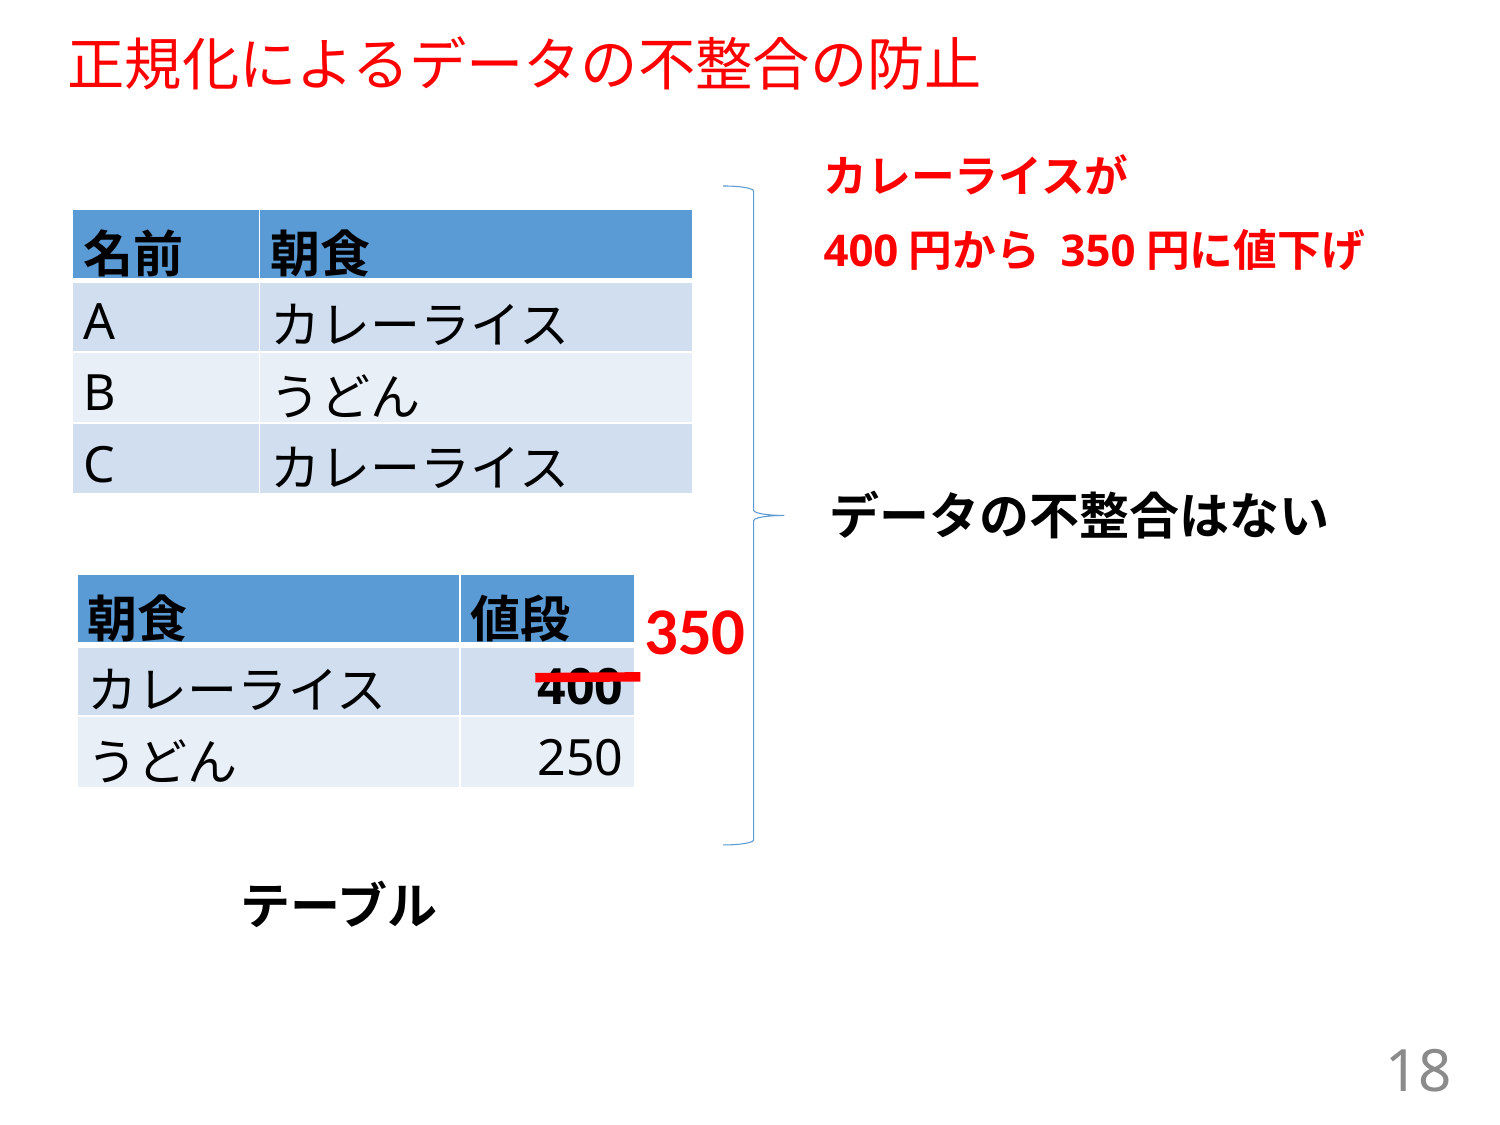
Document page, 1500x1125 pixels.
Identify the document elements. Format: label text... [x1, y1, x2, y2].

table_cell うどん [260, 353, 692, 422]
text_box 350 [629, 580, 761, 676]
table_cell カレーライス [78, 648, 459, 715]
table_cell うどん [78, 717, 459, 787]
table_cell カレーライス [260, 283, 692, 351]
table_header 朝食 [78, 575, 459, 642]
table_header 名前 [73, 210, 259, 278]
table_cell 400 [461, 648, 634, 715]
text_box [723, 185, 785, 580]
text_box テーブル [226, 867, 453, 942]
slide_number 18 [1129, 1042, 1467, 1103]
text_box [723, 676, 755, 846]
table_cell A [73, 283, 259, 351]
table_cell C [73, 424, 259, 493]
title 正規化によるデータの不整合の防止 [52, 28, 1441, 106]
table_header 朝食 [260, 210, 692, 278]
text_box データの不整合はない [814, 494, 1345, 553]
table_cell B [73, 353, 259, 422]
table_cell カレーライス [260, 424, 692, 493]
table_header 値段 [461, 575, 634, 642]
table_cell 250 [461, 717, 634, 787]
text_box カレーライスが 400円から 350円に値下げ [812, 143, 1500, 494]
